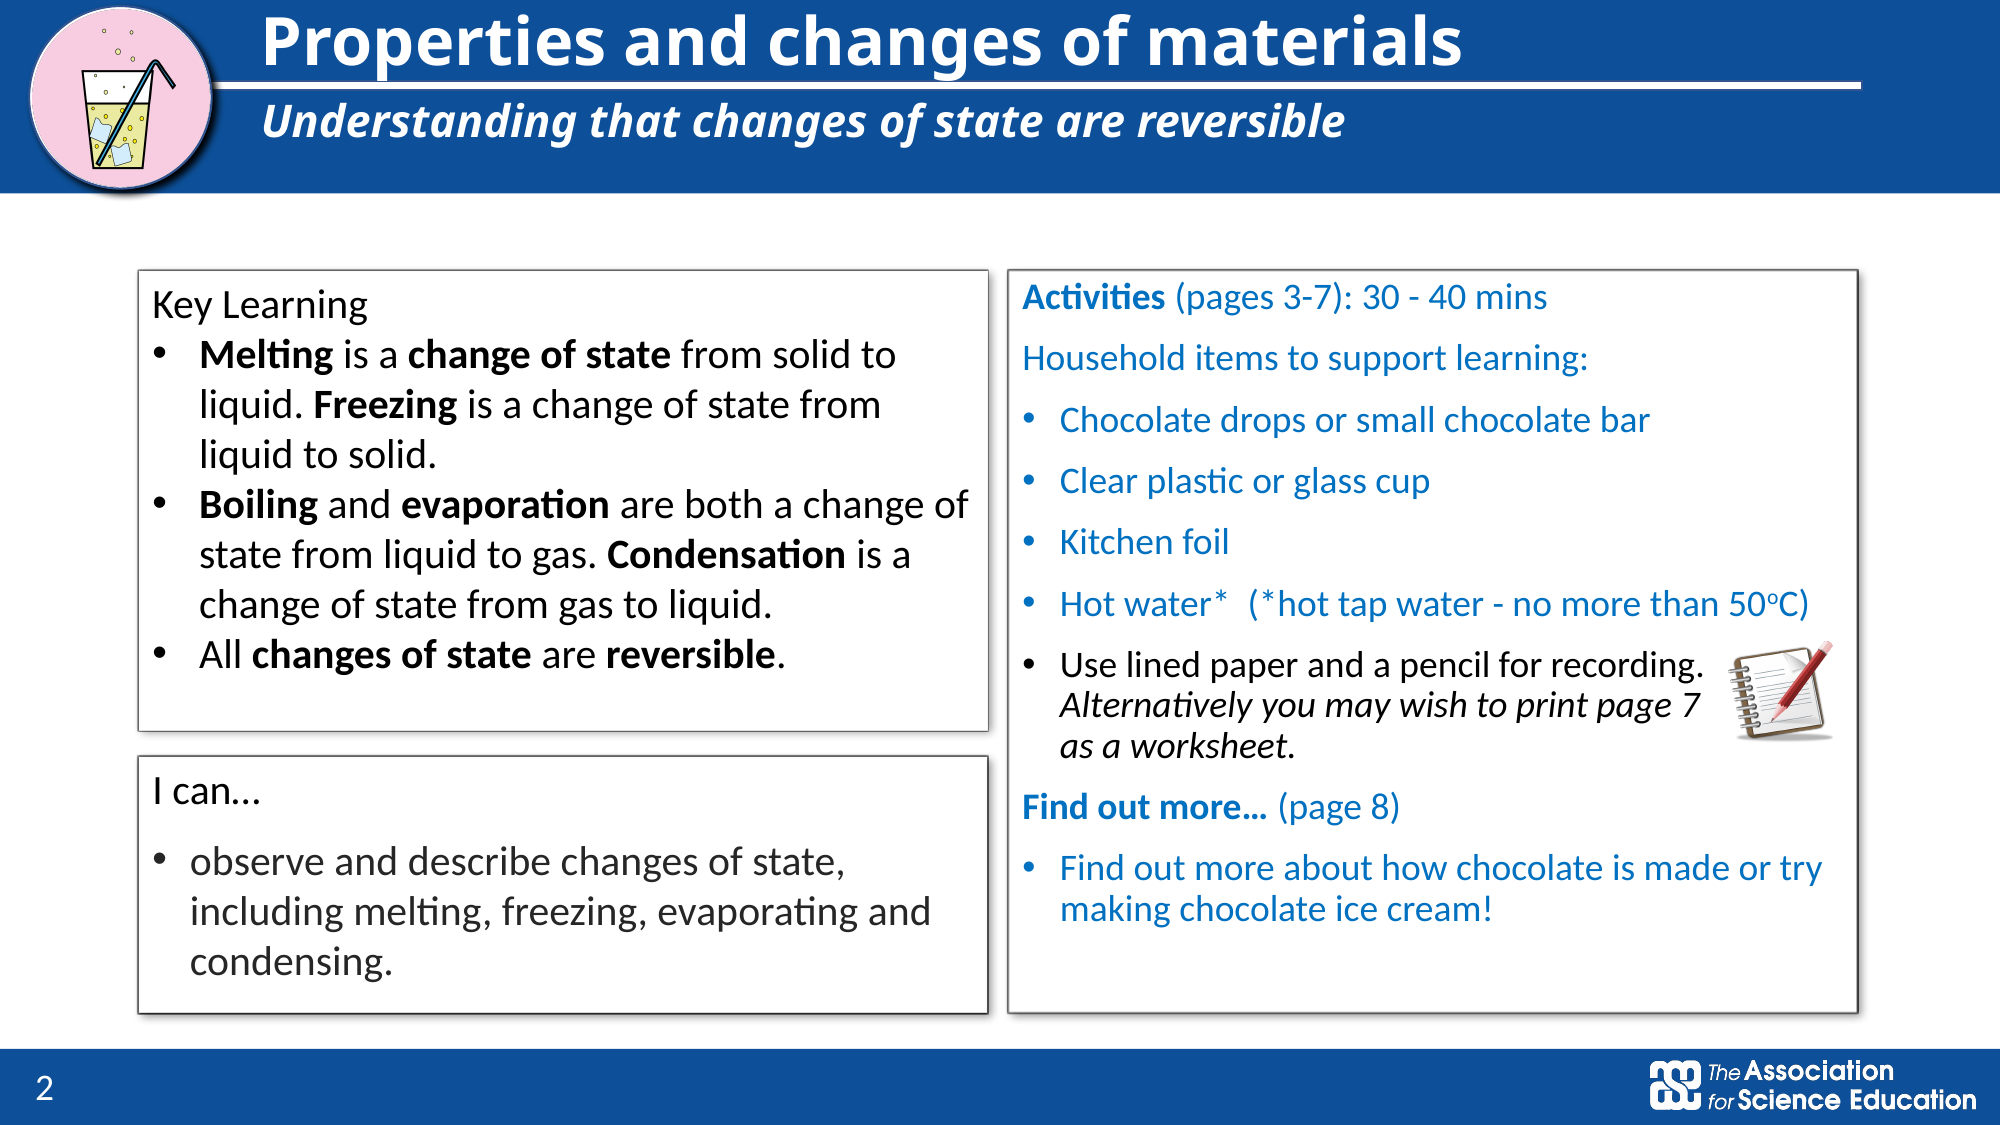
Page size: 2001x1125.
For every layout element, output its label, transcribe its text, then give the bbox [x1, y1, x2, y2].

picture [1728, 641, 1835, 743]
title Properties and changes of materials [245, 0, 1971, 88]
picture [1650, 1060, 1976, 1110]
slide_number 2 [20, 1055, 107, 1115]
list Understanding that changes of state are reversible [245, 91, 1971, 156]
text_box I can… observe and describe changes of state, including melting, freezing, evaporating and condensing. [140, 758, 986, 1012]
text_box Activities (pages 3-7): 30 - 40 mins Household items to support learning: Chocolate drops or small chocolate bar Clear plastic or glass cup Kitchen foil Hot water* (*hot tap water - no more than 50oC) Use lined paper and a pencil for recording. Alternatively you may wish to print page 7 as a worksheet. Find out more… (page 8) Find out more about how chocolate is made or try making chocolate ice cream! [1010, 272, 1856, 1011]
picture [32, 9, 210, 187]
text_box Key Learning Melting is a change of state from solid to liquid. Freezing is a change of state from liquid to solid. Boiling and evaporation are both a change of state from liquid to gas. Condensation is a change of state from gas to liquid. All changes of state are reversible. [140, 272, 987, 730]
